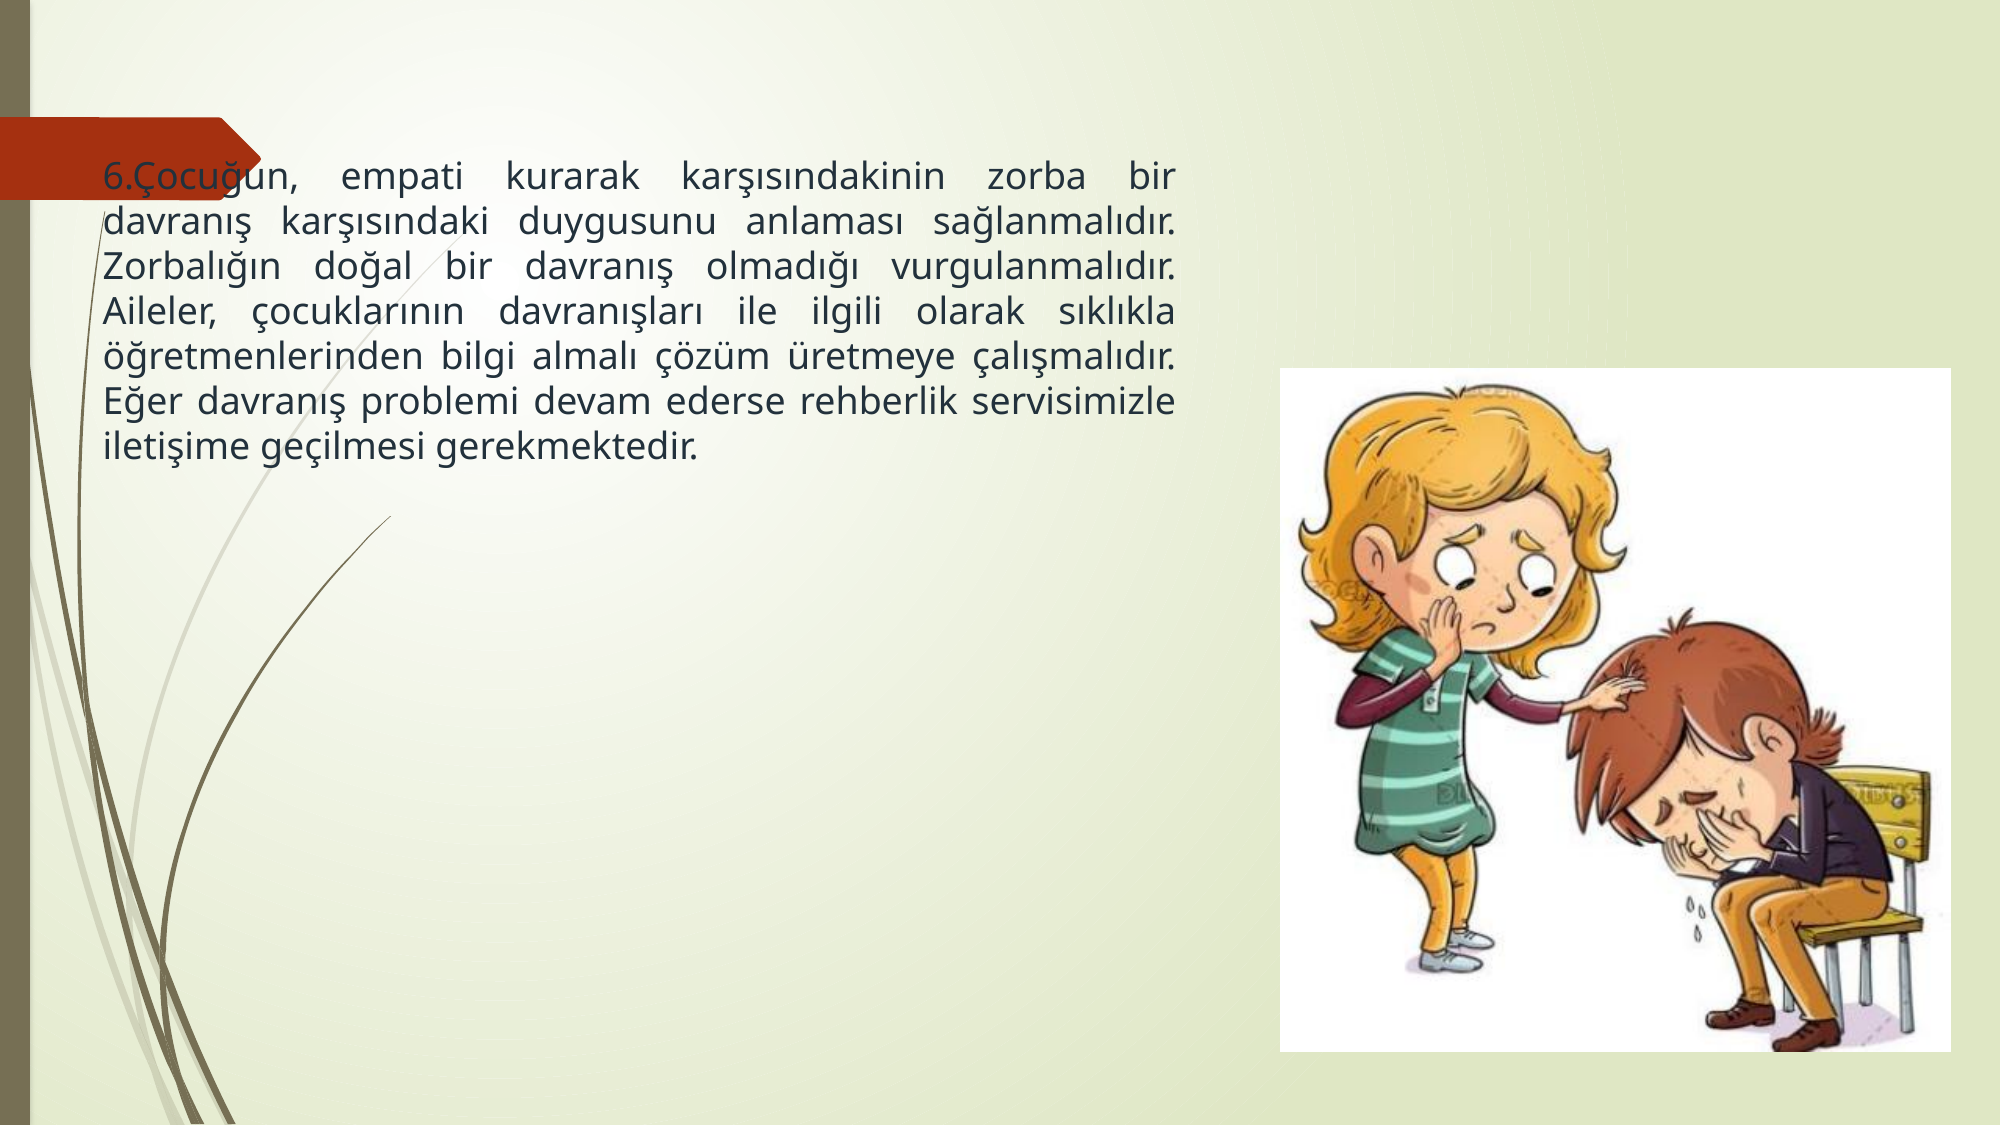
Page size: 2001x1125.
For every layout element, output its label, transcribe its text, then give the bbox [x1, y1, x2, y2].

picture [1279, 368, 1951, 1052]
list 6.Çocuğun, empati kurarak karşısındakinin zorba bir davranış karşısındaki duygusunu anlaması sağlanmalıdır. Zorbalığın doğal bir davranış olmadığı vurgulanmalıdır. Aileler, çocuklarının davranışları ile ilgili olarak sıklıkla öğretmenlerinden bilgi almalı çözüm üretmeye çalışmalıdır. Eğer davranış problemi devam ederse rehberlik servisimizle iletişime geçilmesi gerekmektedir. [87, 144, 1193, 797]
